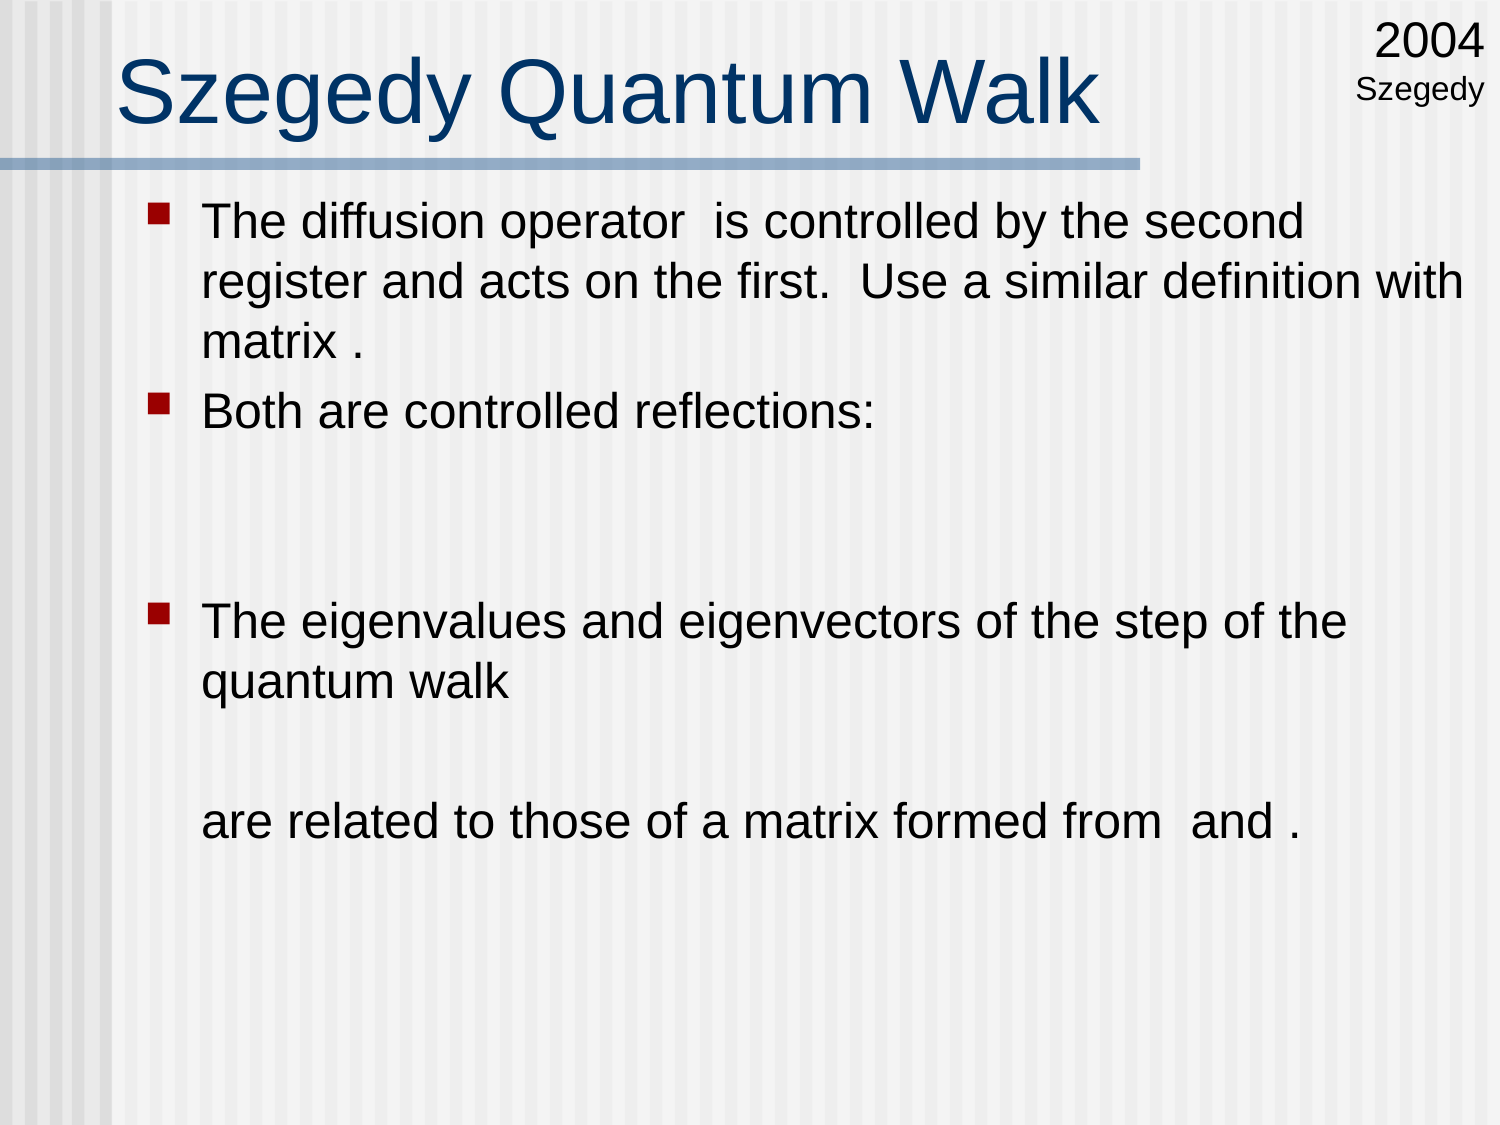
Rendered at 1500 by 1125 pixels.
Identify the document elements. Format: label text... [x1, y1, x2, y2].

text_box 2004 Szegedy [1333, 0, 1500, 115]
title Szegedy Quantum Walk [100, 19, 1440, 150]
